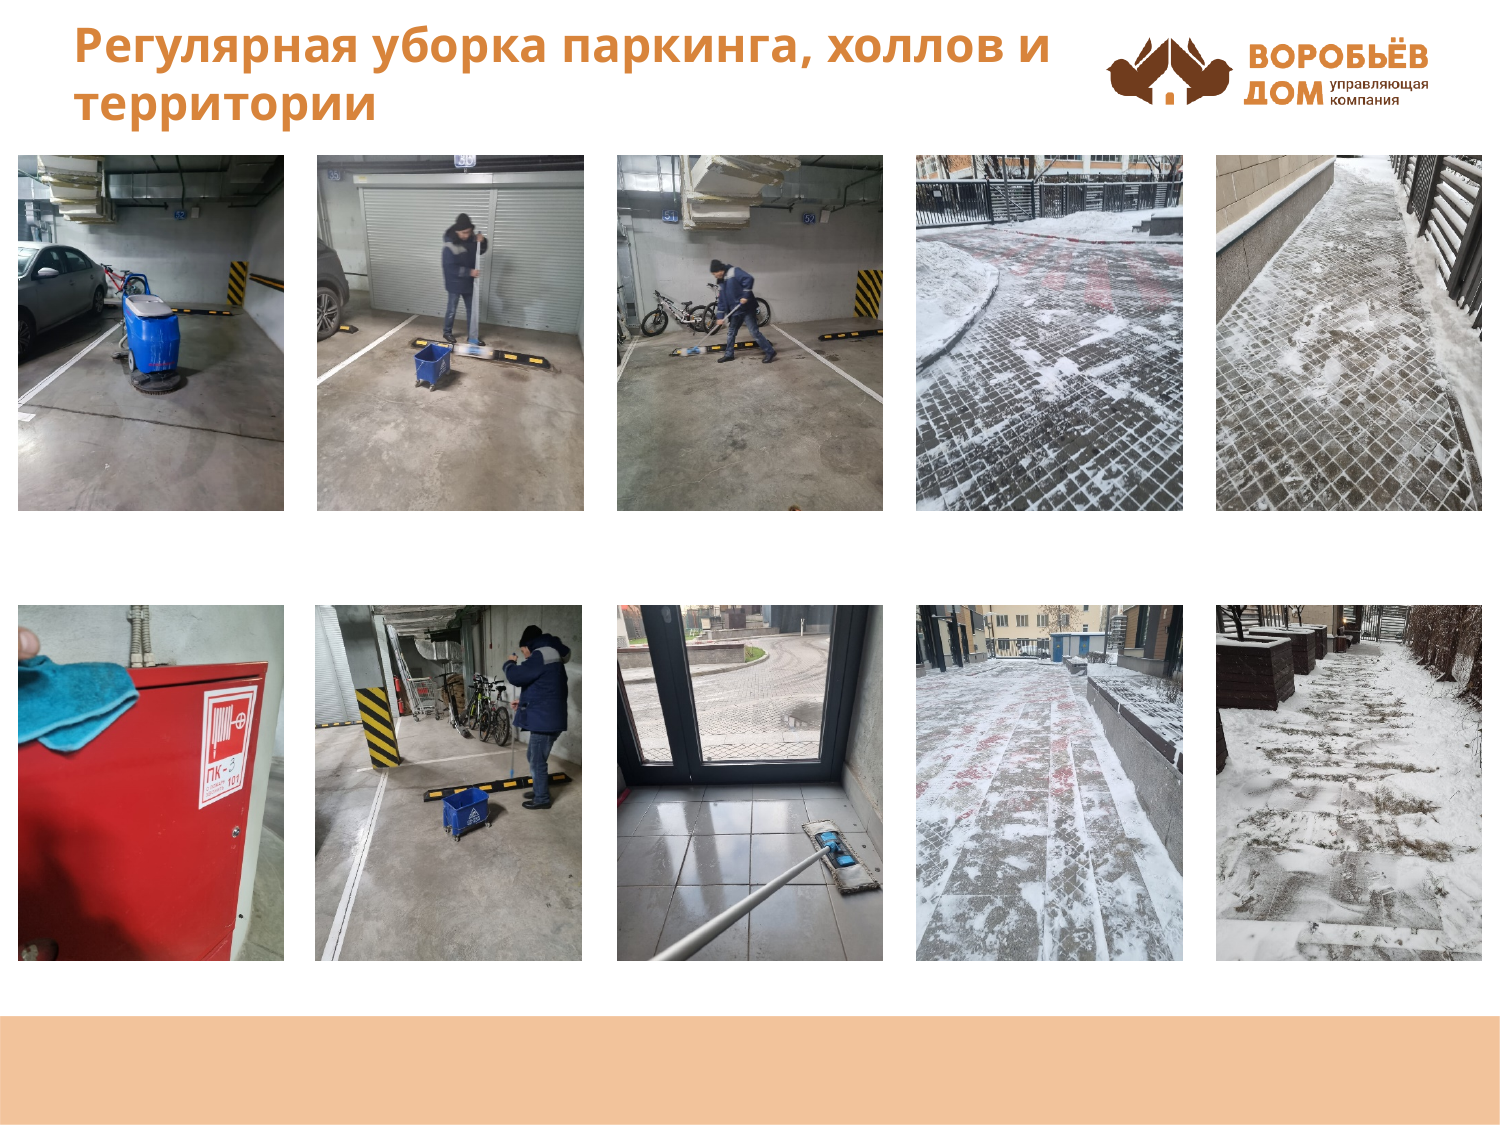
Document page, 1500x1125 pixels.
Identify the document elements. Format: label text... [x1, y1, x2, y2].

picture [1215, 155, 1482, 511]
picture [1105, 37, 1428, 106]
text_box Регулярная уборка паркинга, холлов и территории [59, 23, 1093, 121]
picture [0, 1016, 1500, 1125]
picture [317, 155, 584, 511]
picture [916, 605, 1183, 961]
picture [18, 155, 284, 511]
picture [1215, 605, 1482, 961]
picture [916, 155, 1183, 511]
picture [617, 155, 883, 511]
picture [315, 605, 582, 961]
picture [617, 605, 883, 961]
picture [18, 605, 284, 961]
